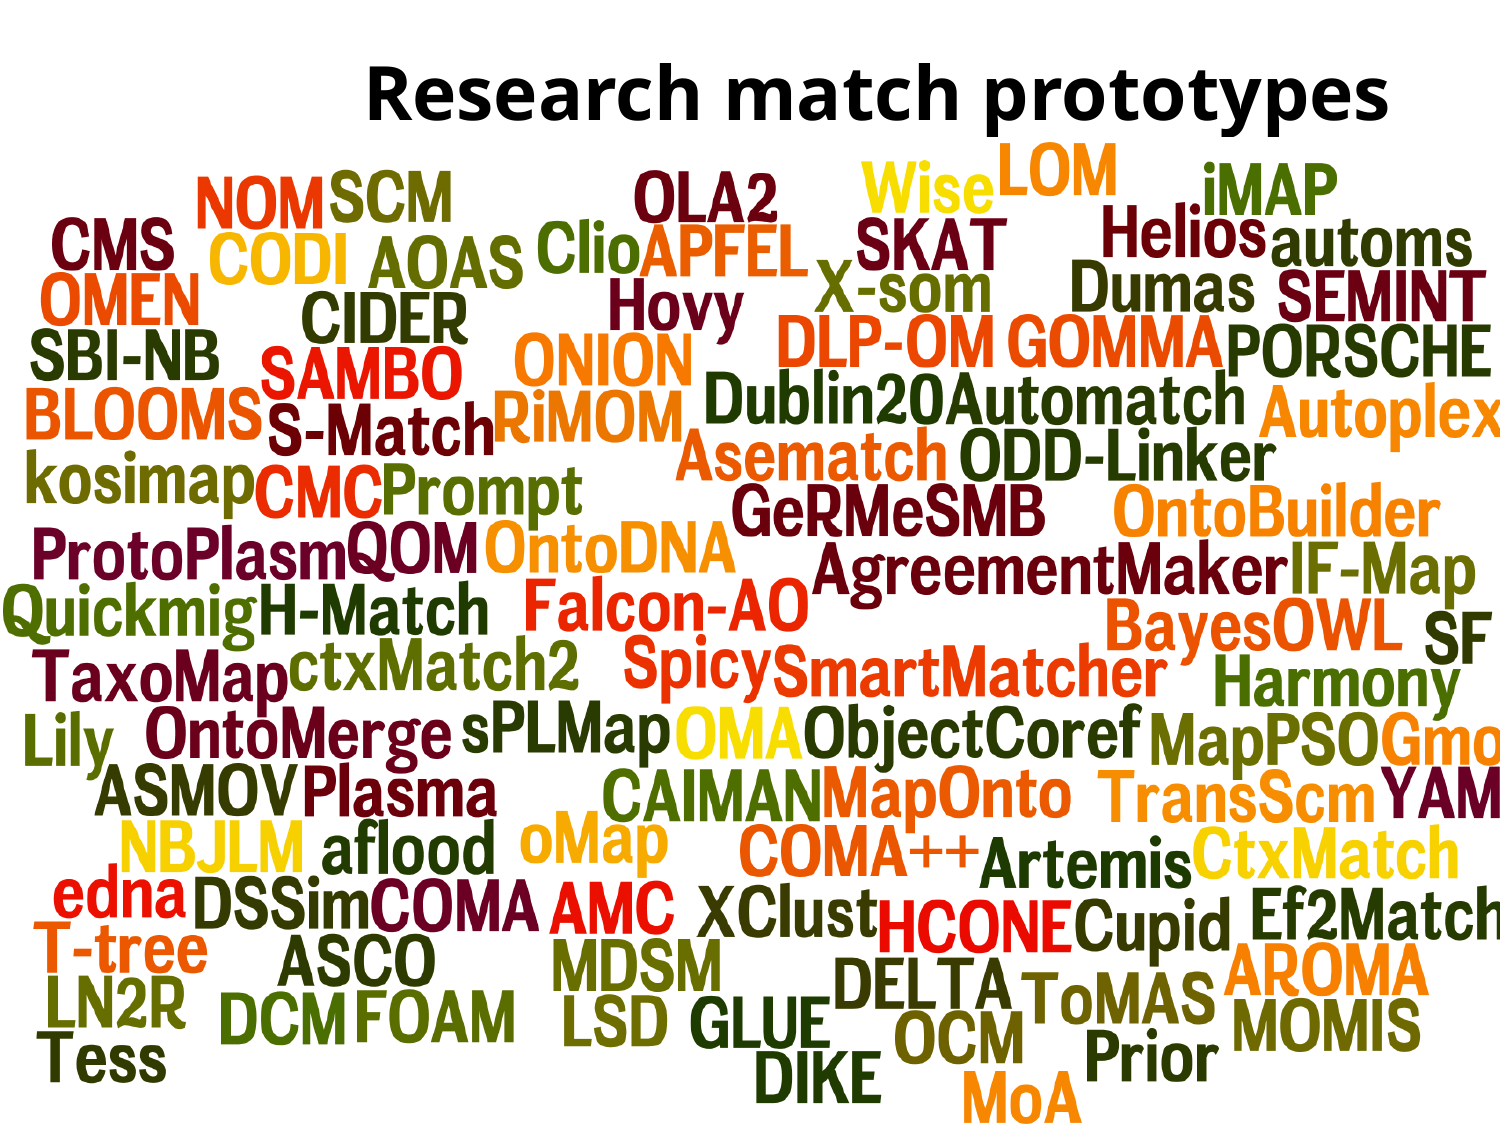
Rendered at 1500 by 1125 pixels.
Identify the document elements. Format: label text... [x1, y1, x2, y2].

title Research match prototypes [348, 30, 1412, 136]
picture [0, 136, 1500, 1125]
